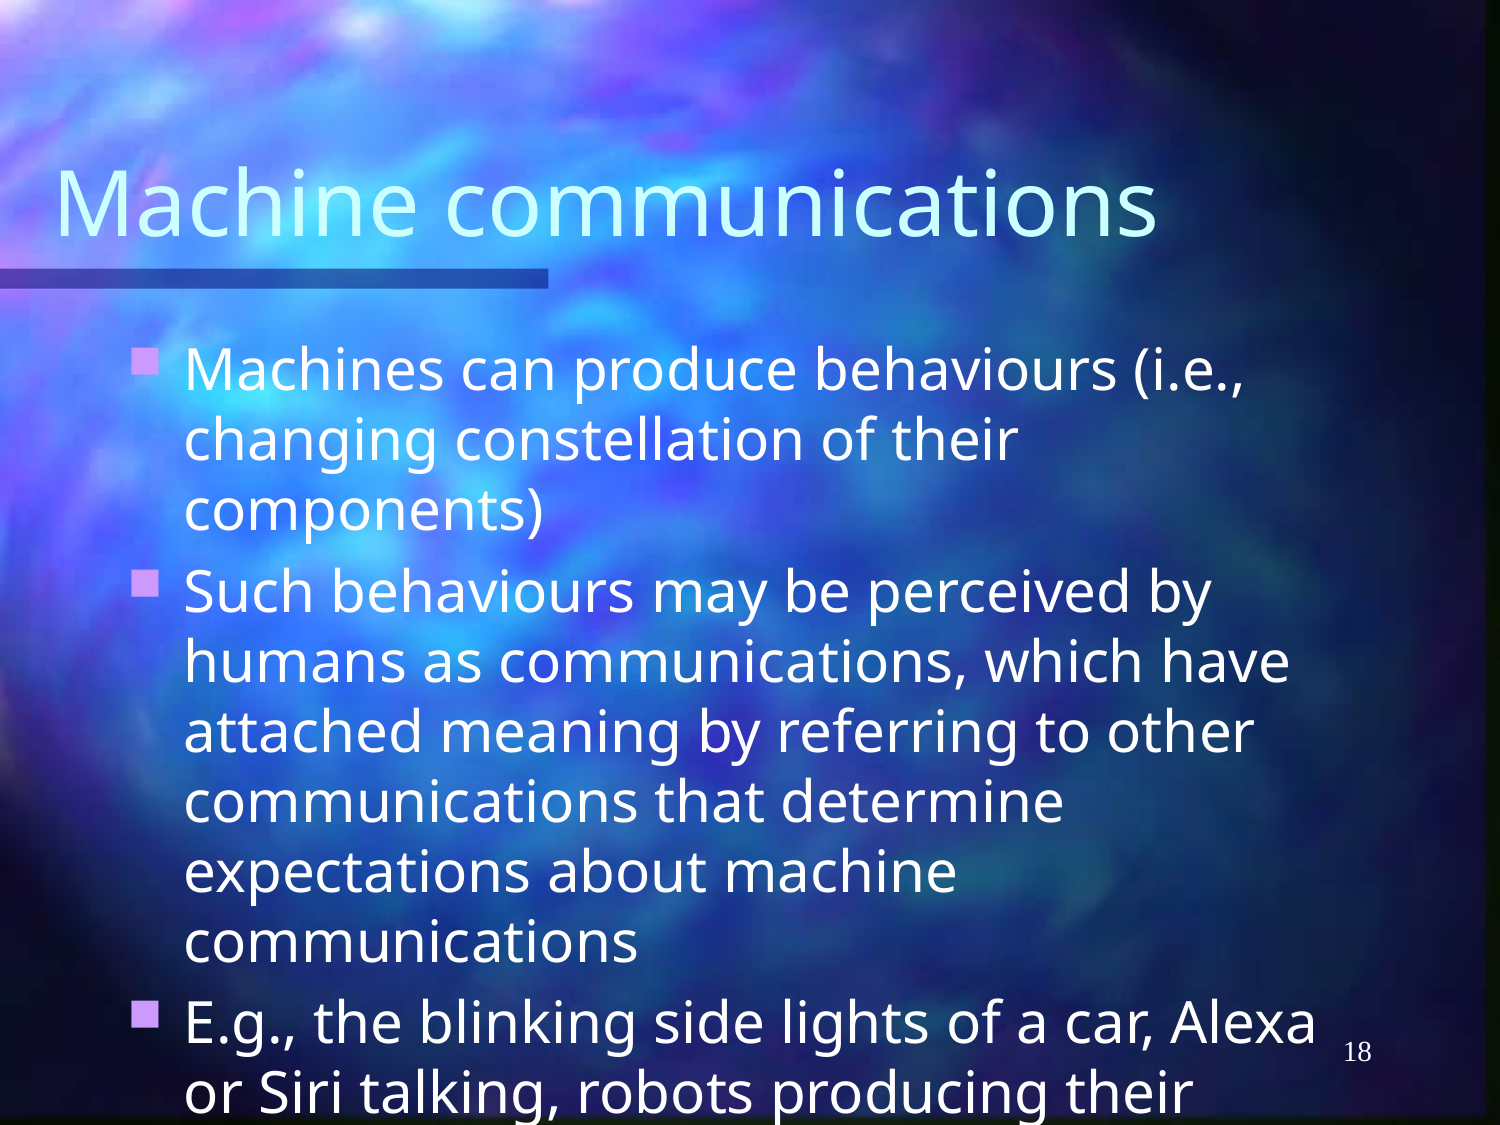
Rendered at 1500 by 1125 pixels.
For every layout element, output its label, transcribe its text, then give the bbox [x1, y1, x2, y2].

slide_number 18 [1074, 1025, 1388, 1100]
list Machines can produce behaviours (i.e., changing constellation of their components) Such behaviours may be perceived by humans as communications, which have attached meaning by referring to other communications that determine expectations about machine communications E.g., the blinking side lights of a car, Alexa or Siri talking, robots producing their behaviours [112, 324, 1388, 1000]
picture [0, 0, 1500, 1125]
title Machine communications [37, 75, 1313, 263]
